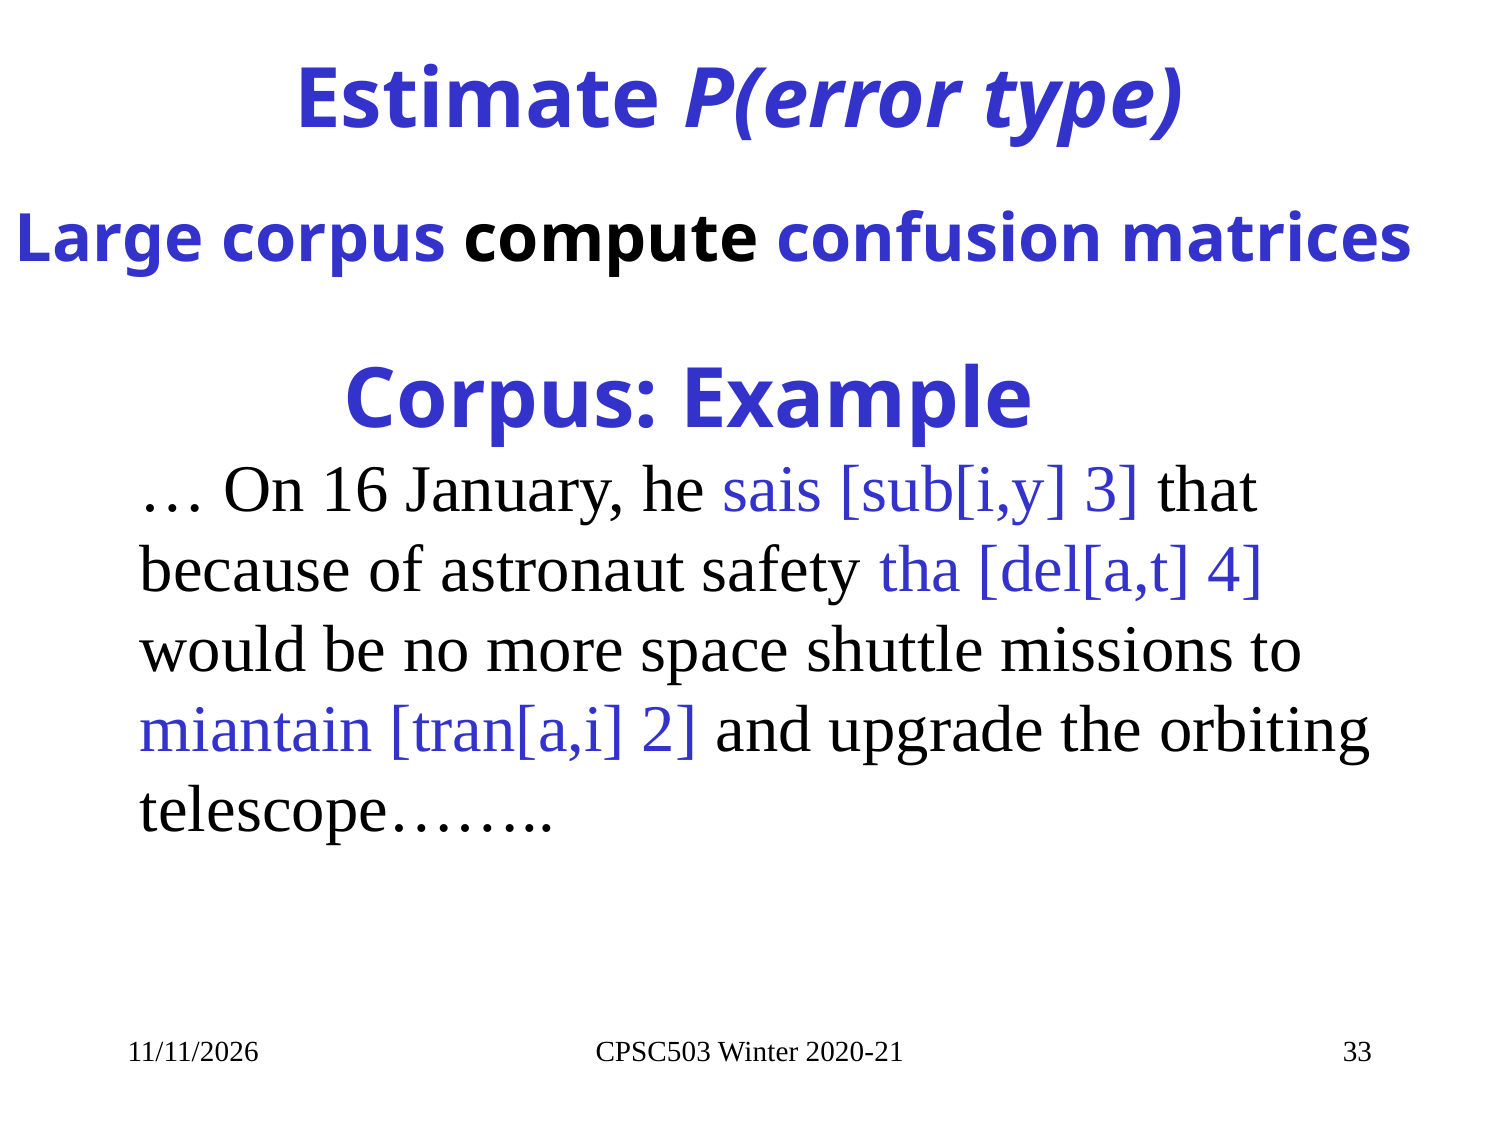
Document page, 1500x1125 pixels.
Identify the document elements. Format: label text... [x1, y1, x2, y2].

slide_number 33 [1074, 1024, 1388, 1101]
text_box Corpus: Example [62, 299, 1338, 488]
title Estimate P(error type) [112, 0, 1388, 187]
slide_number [112, 1024, 426, 1101]
footer CPSC503 Winter 2020-21 [512, 1024, 988, 1101]
text_box … On 16 January, he sais [sub[i,y] 3] that because of astronaut safety tha [del[a,t] 4] would be no more space shuttle missions to miantain [tran[a,i] 2] and upgrade the orbiting telescope…….. [125, 437, 1425, 852]
text_box Large corpus compute confusion matrices [0, 187, 1500, 338]
